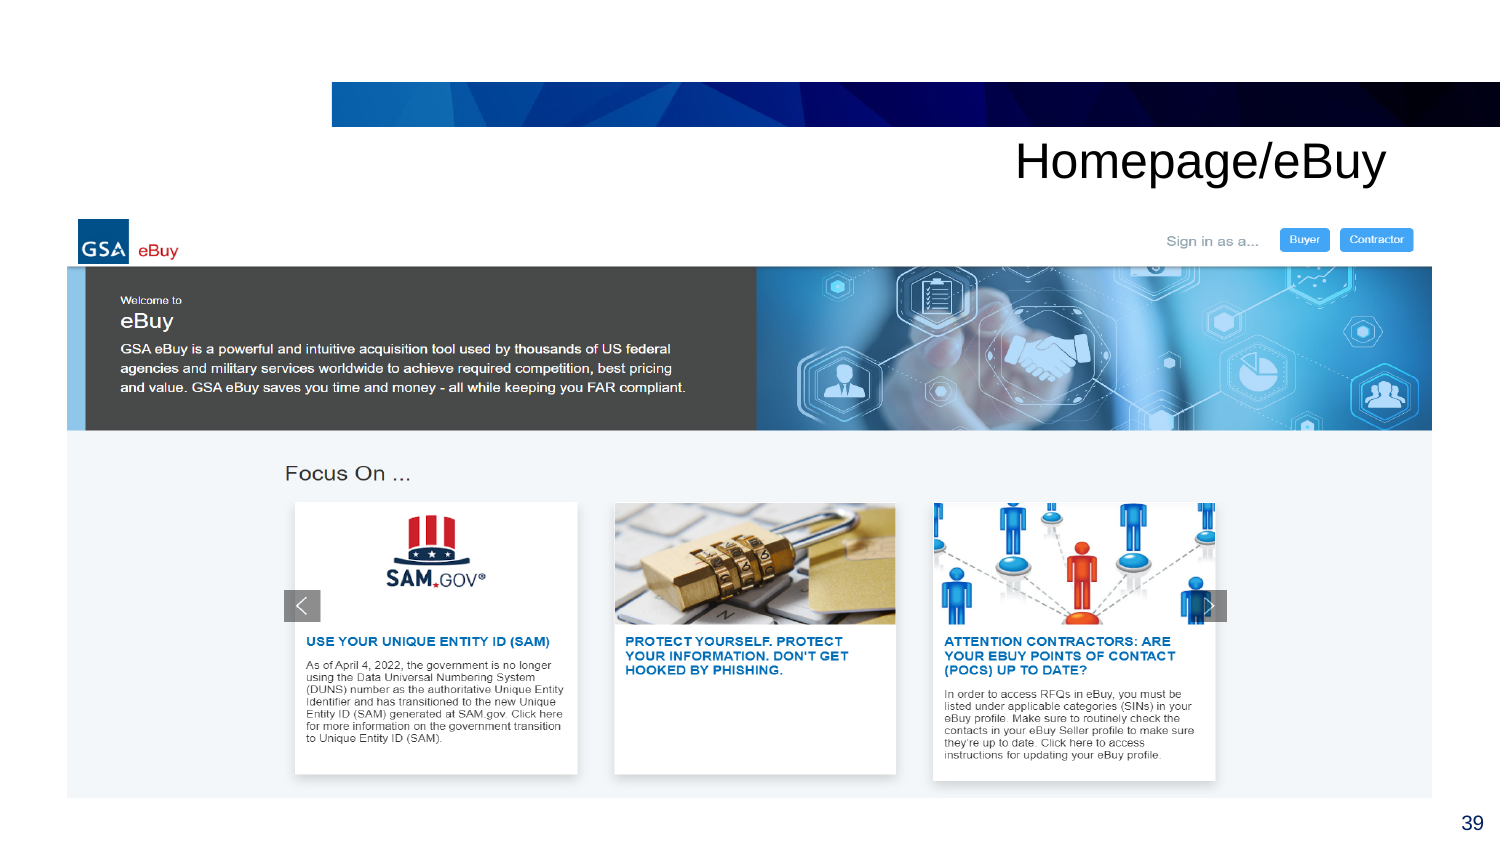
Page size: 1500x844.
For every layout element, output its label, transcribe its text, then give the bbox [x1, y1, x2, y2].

picture [331, 82, 1500, 127]
text_box Homepage/eBuy [112, 105, 1387, 211]
picture [66, 217, 1432, 798]
